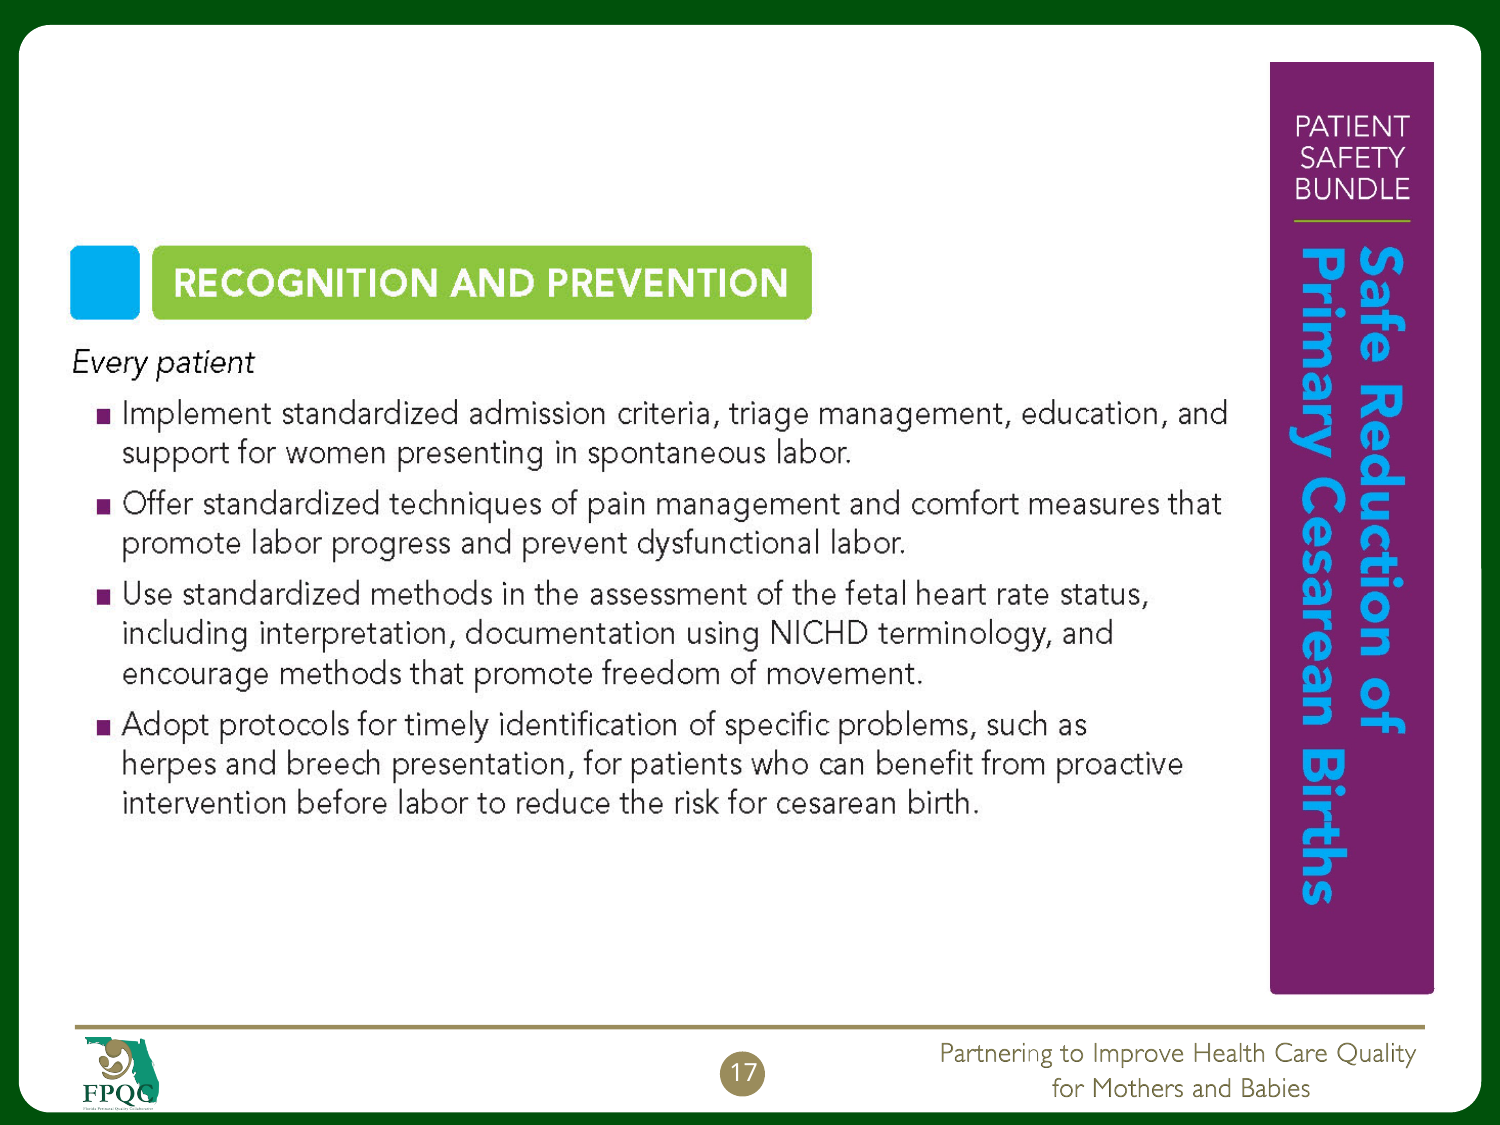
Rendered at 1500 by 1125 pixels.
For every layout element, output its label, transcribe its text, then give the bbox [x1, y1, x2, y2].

picture [937, 1037, 1425, 1105]
slide_number 17 [712, 1049, 775, 1113]
picture [37, 62, 1438, 1001]
picture [82, 1037, 163, 1112]
